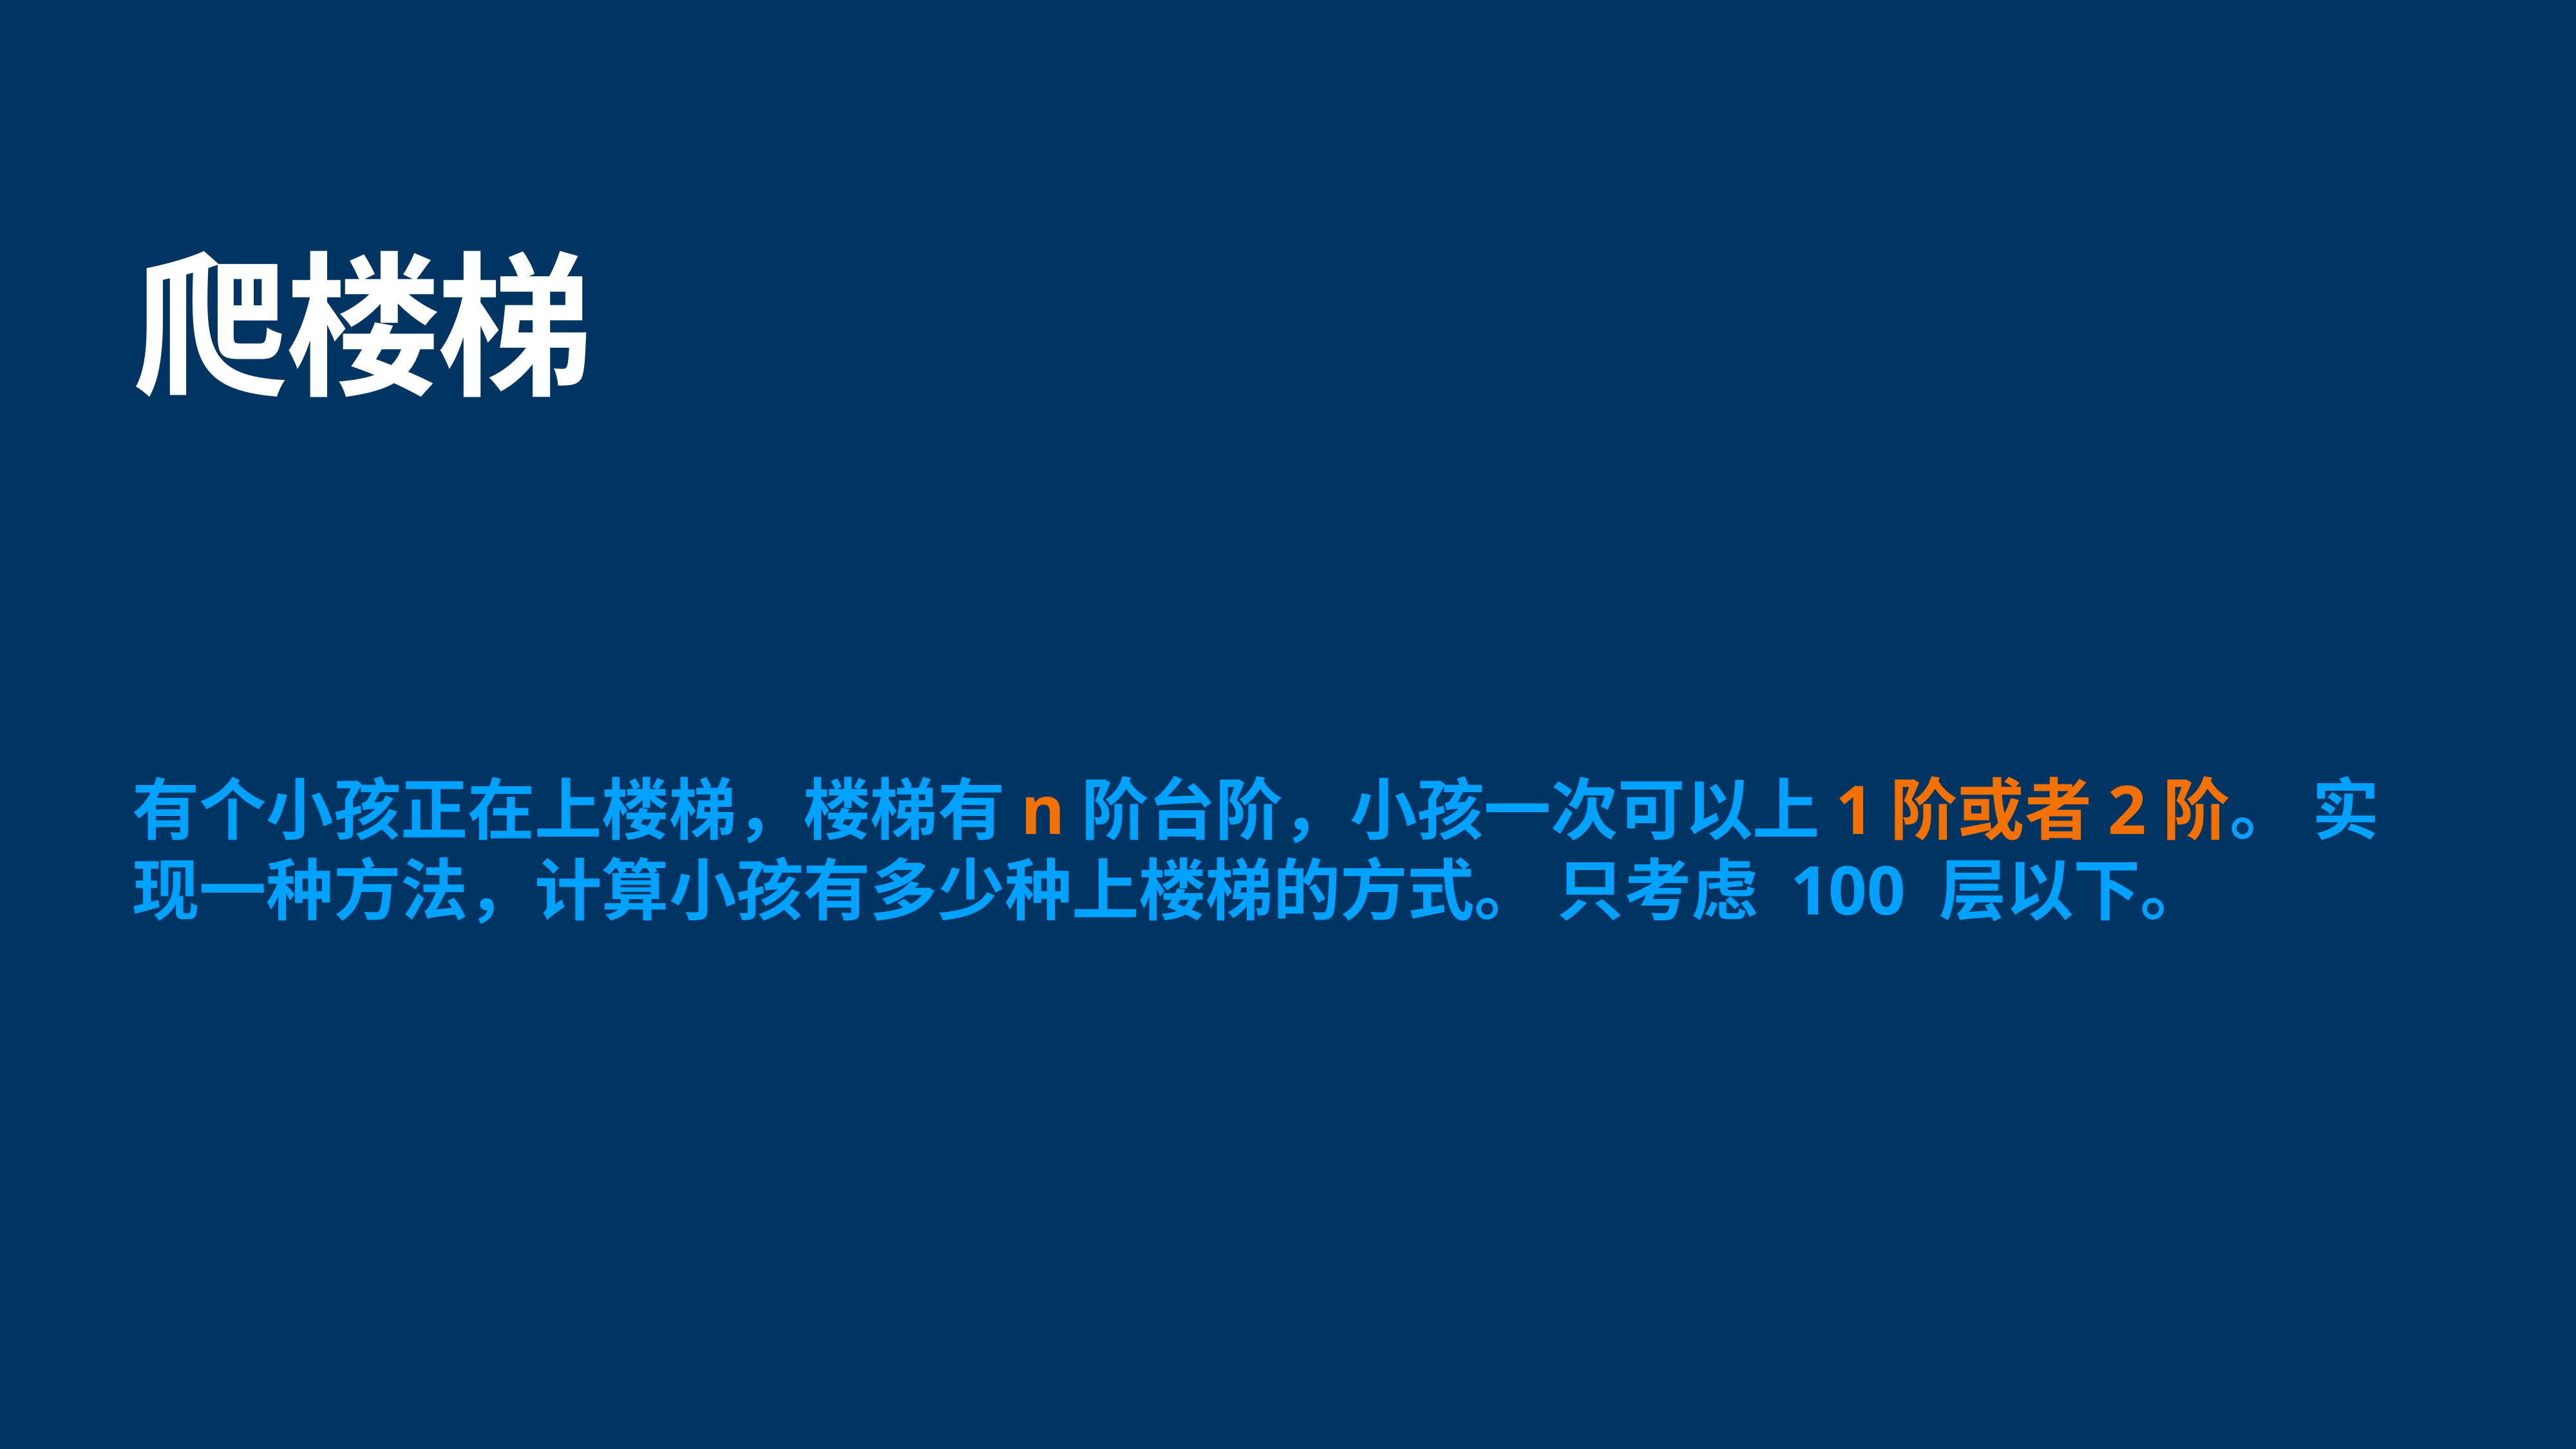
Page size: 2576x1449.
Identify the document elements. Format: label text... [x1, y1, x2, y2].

title 爬楼梯 [127, 0, 2449, 420]
subtitle 有个小孩正在上楼梯，楼梯有n阶台阶，小孩一次可以上1阶或者2阶。 实现一种方法，计算小孩有多少种上楼梯的方式。 只考虑 100 层以下。 [126, 761, 2448, 963]
